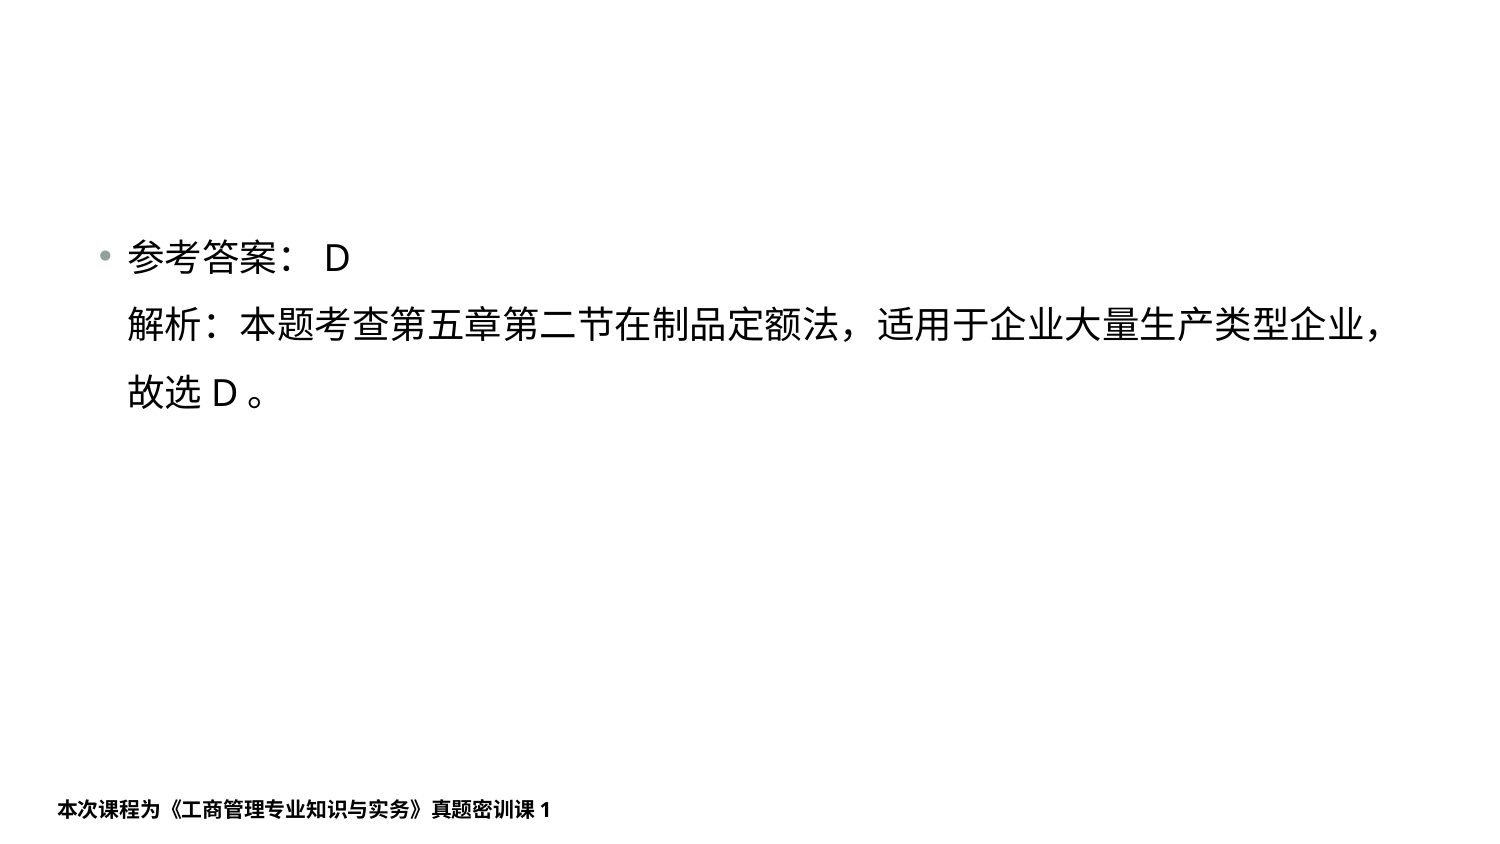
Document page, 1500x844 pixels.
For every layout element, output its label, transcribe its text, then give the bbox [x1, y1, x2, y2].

list 参考答案：D 解析：本题考查第五章第二节在制品定额法，适用于企业大量生产类型企业，故选D。 [69, 152, 1426, 795]
